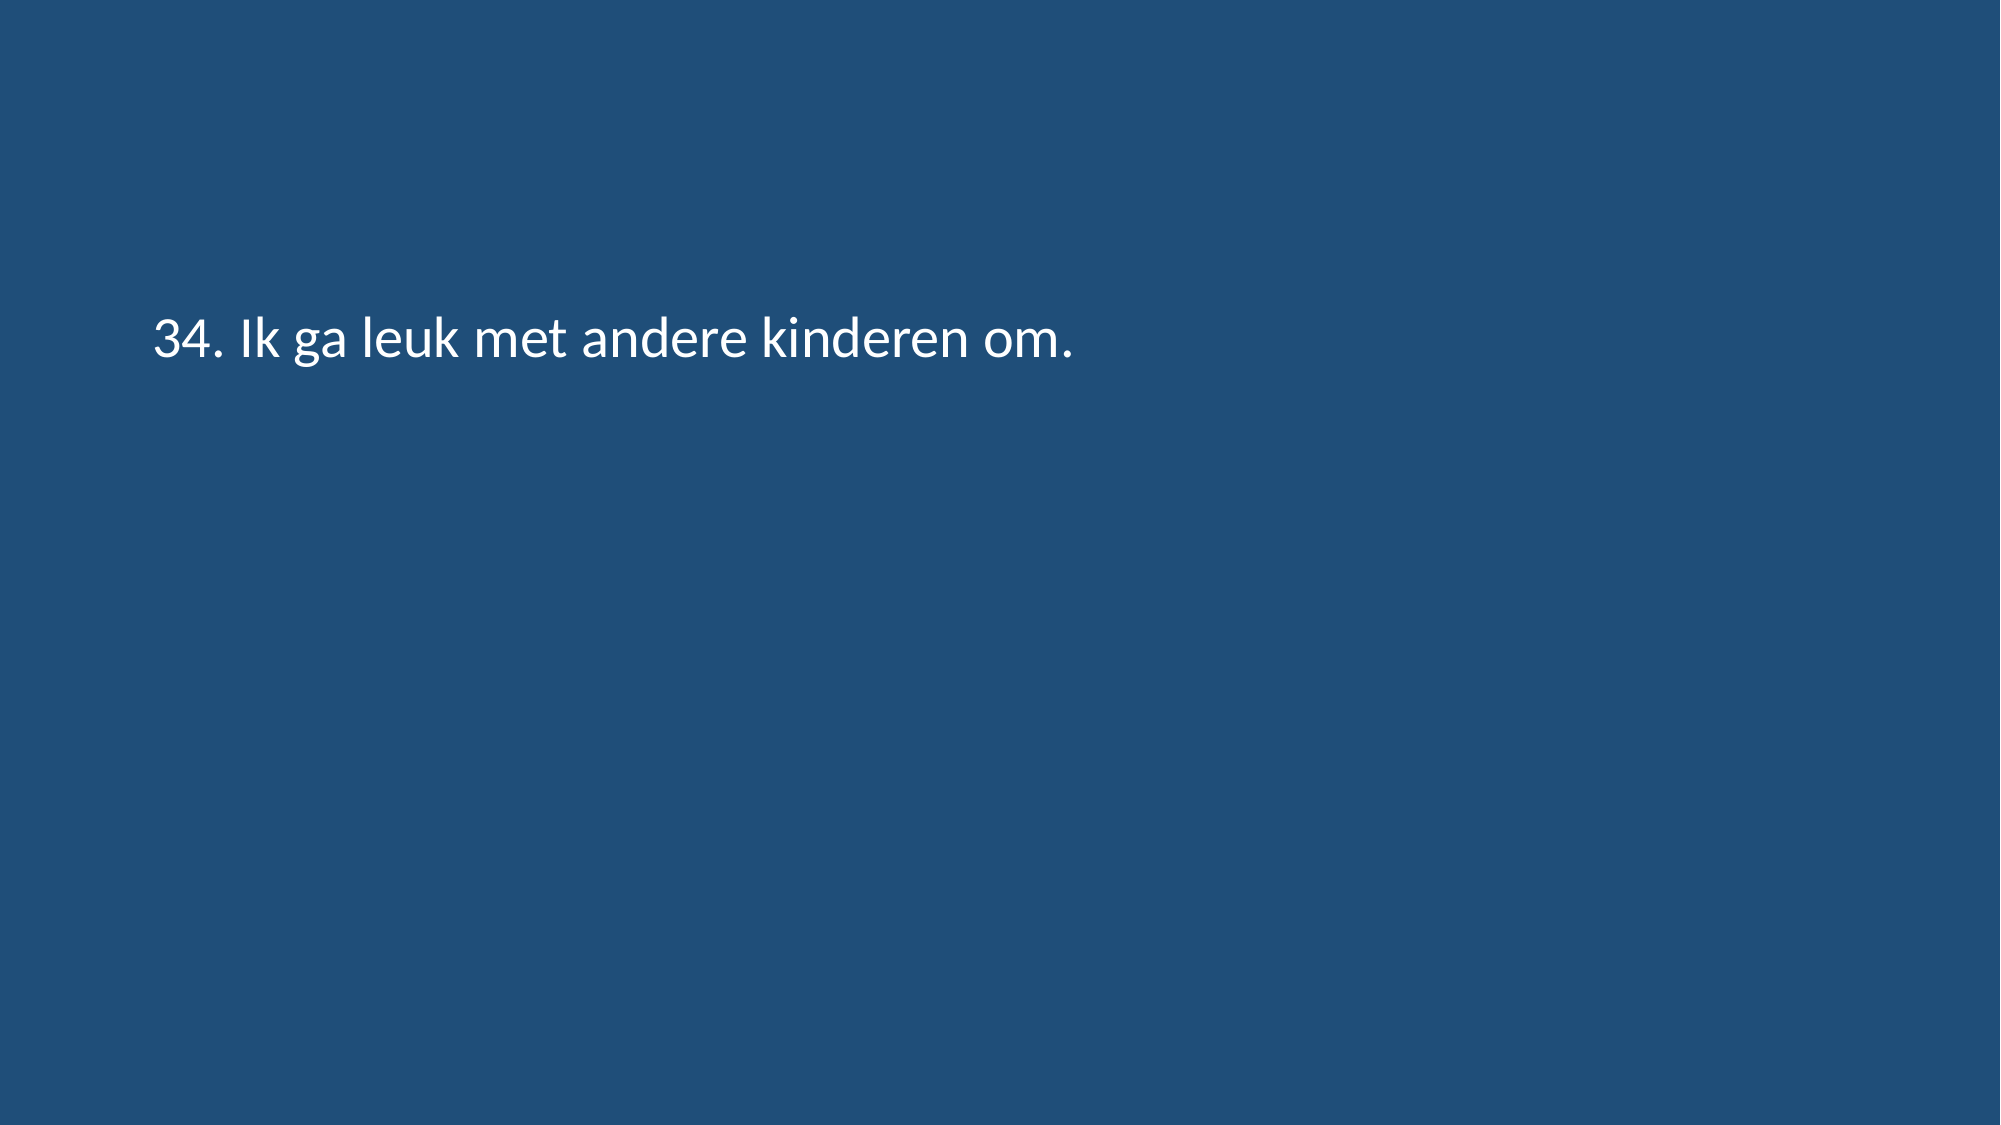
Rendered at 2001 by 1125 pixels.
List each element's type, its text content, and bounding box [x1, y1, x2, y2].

list 34. Ik ga leuk met andere kinderen om. [137, 299, 1863, 1014]
